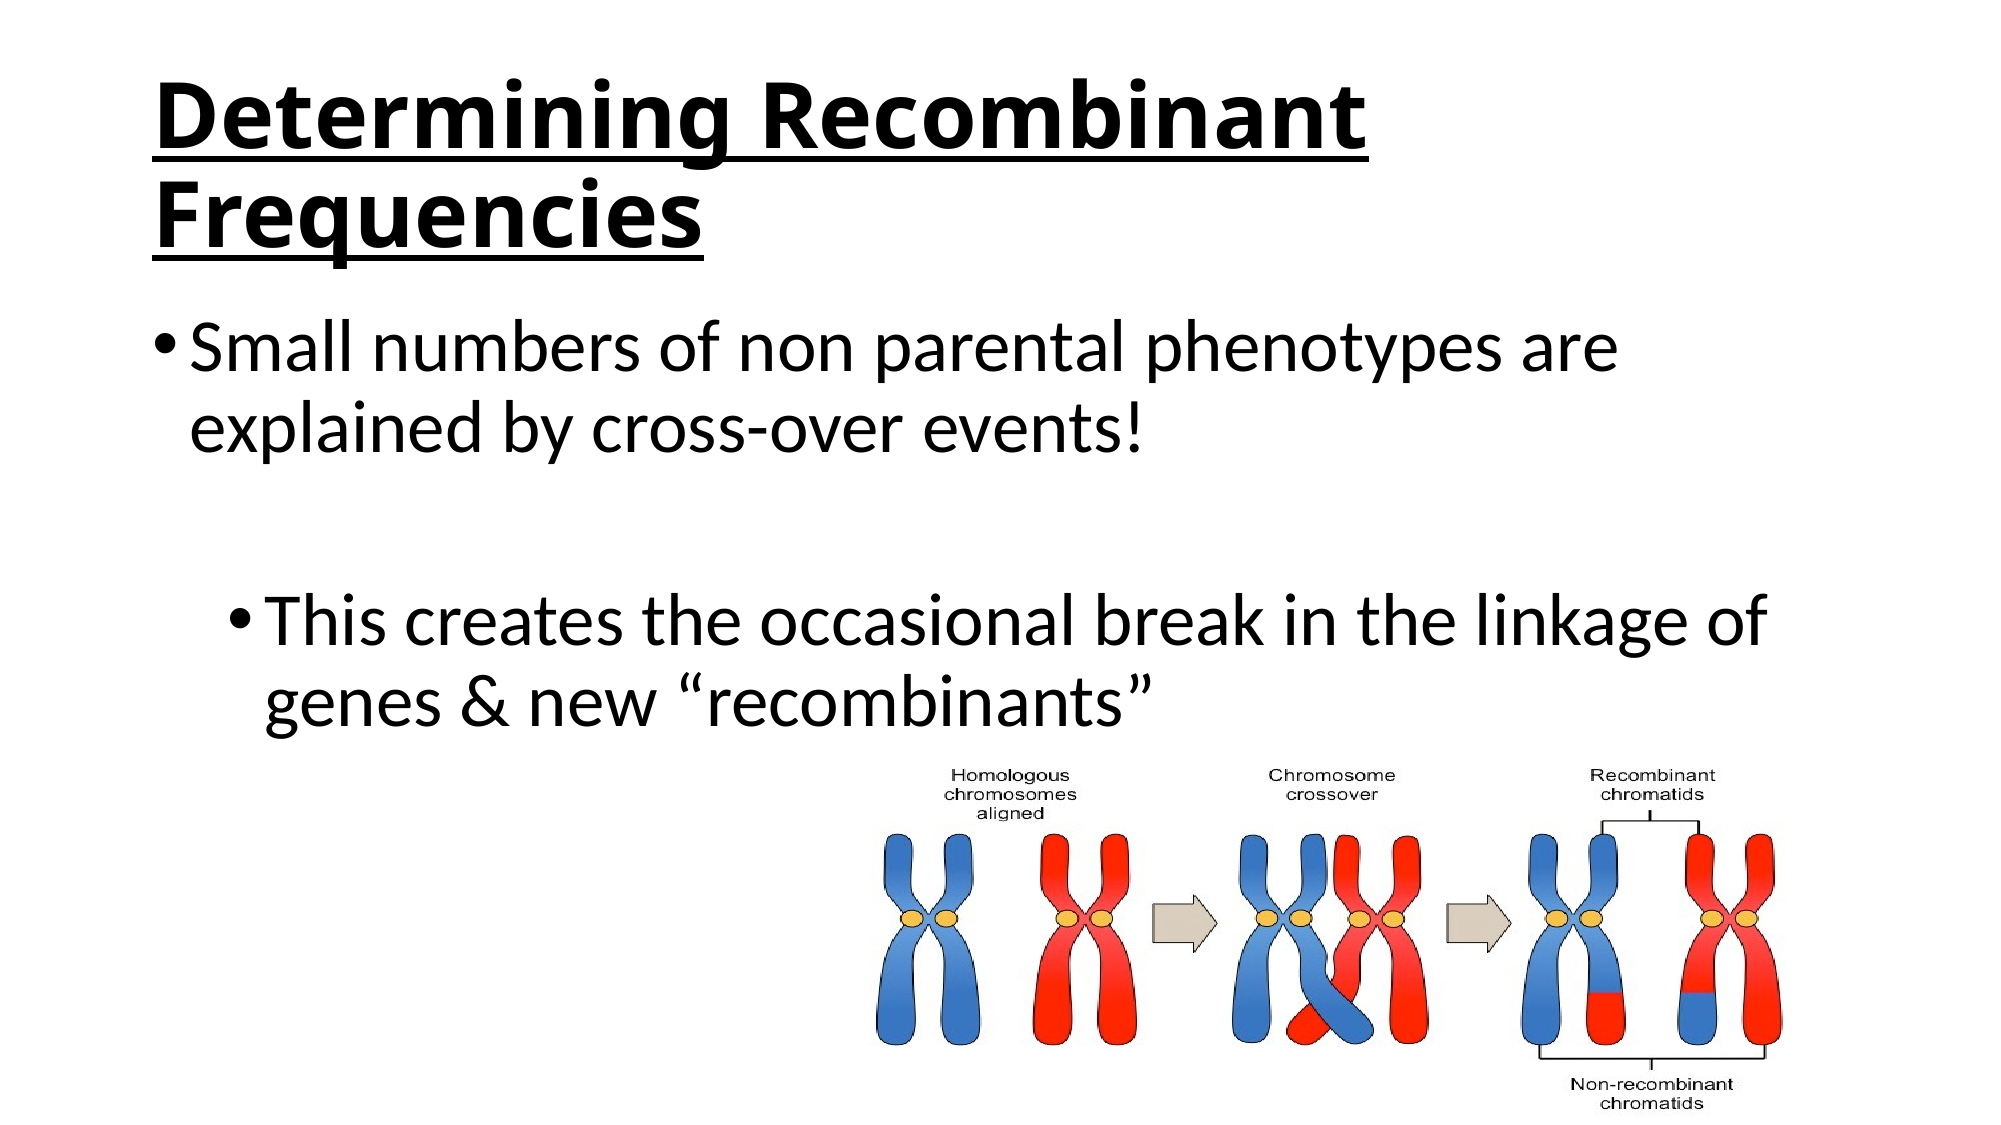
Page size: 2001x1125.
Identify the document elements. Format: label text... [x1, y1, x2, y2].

picture [849, 744, 1807, 1125]
title Determining Recombinant Frequencies [137, 59, 1863, 278]
list Small numbers of non parental phenotypes are explained by cross-over events! This creates the occasional break in the linkage of genes & new “recombinants” [137, 299, 1863, 1014]
